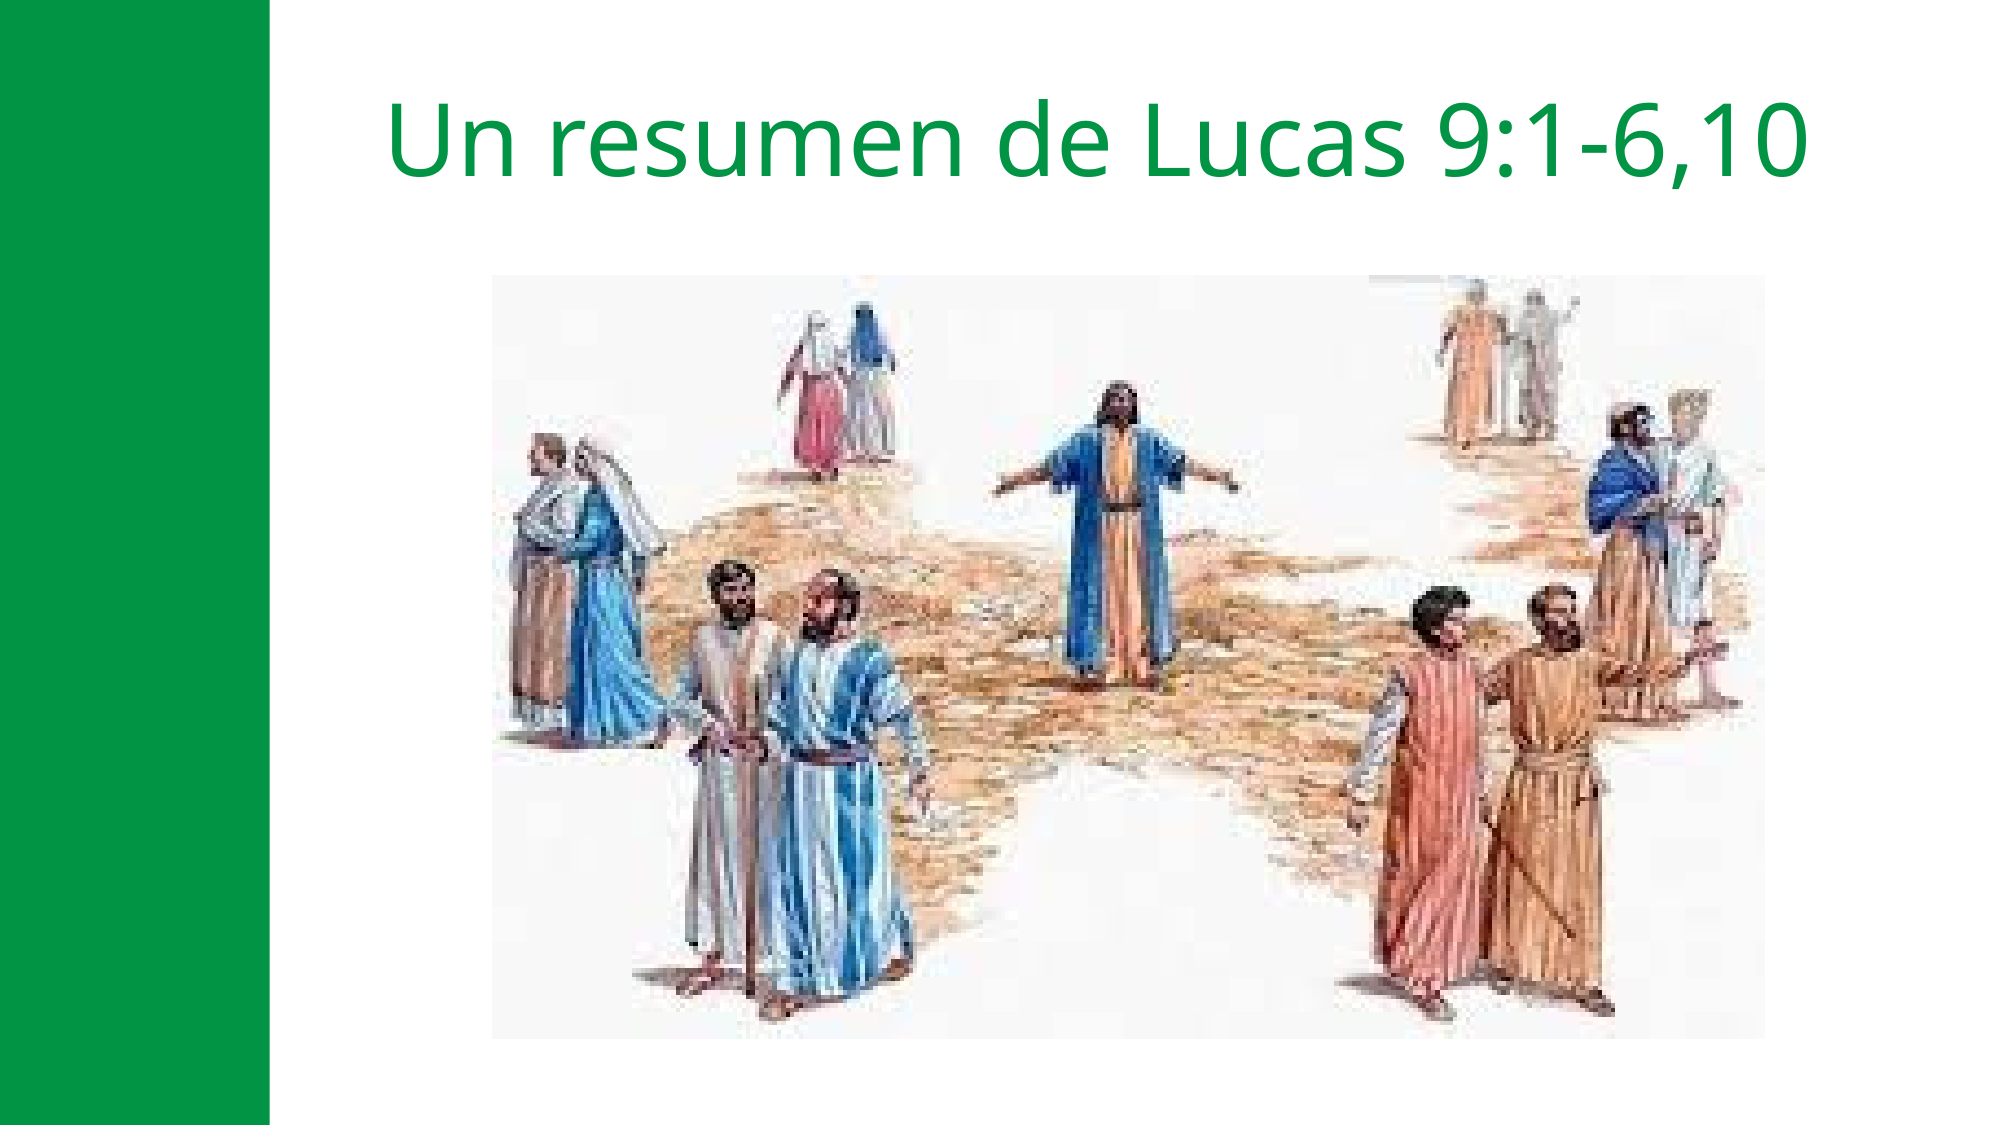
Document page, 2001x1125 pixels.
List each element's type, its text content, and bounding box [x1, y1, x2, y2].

text_box Un resumen de Lucas 9:1-6,10 [368, 67, 1850, 204]
picture [492, 275, 1766, 1039]
text_box [0, 0, 270, 1125]
